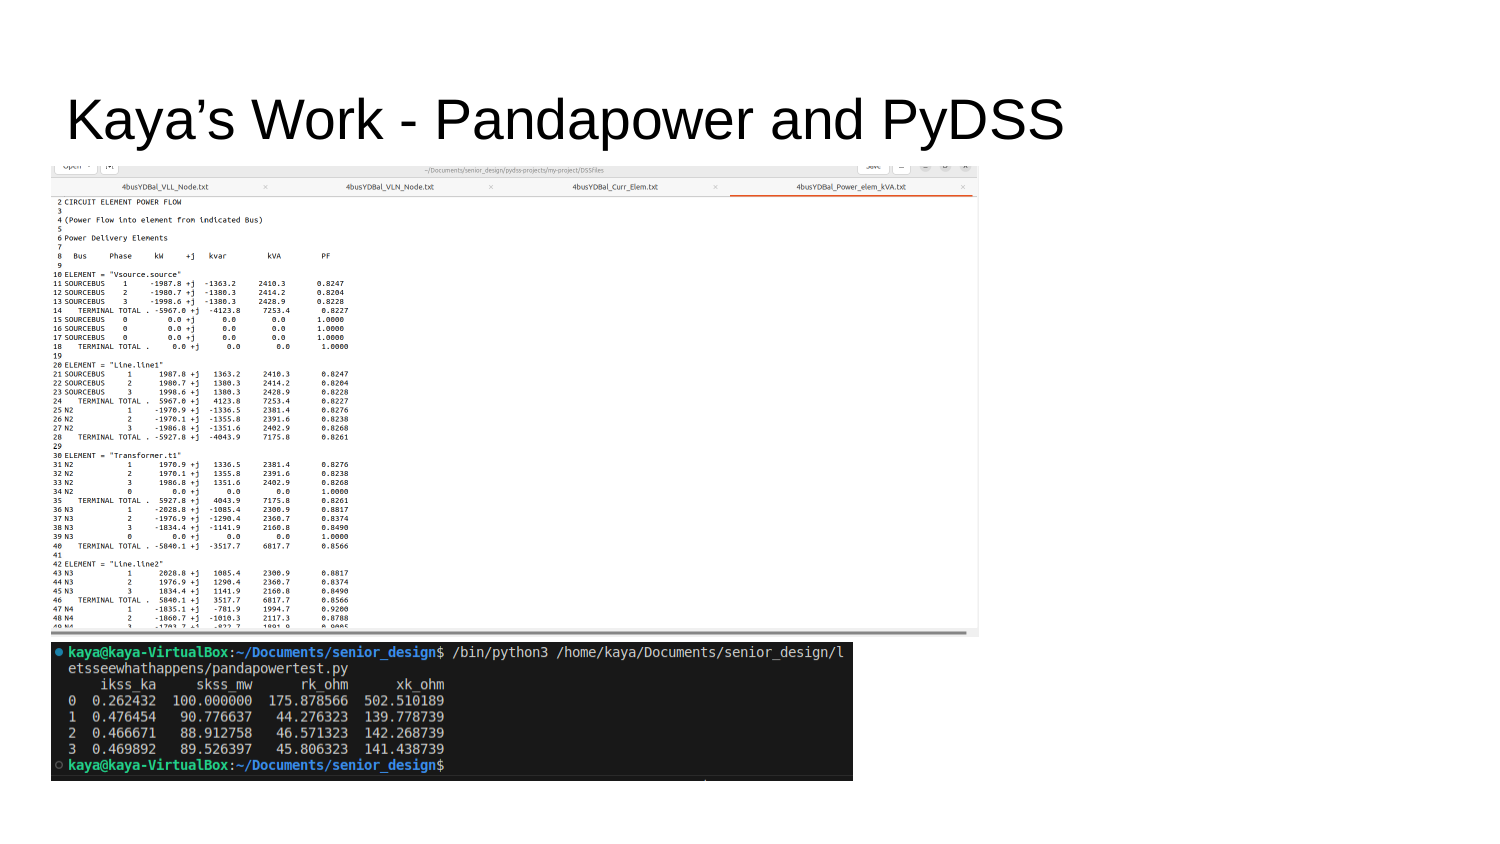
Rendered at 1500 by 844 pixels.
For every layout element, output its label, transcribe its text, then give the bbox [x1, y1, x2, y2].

title Kaya’s Work - Pandapower and PyDSS [51, 72, 1449, 167]
picture [50, 642, 854, 781]
picture [50, 166, 980, 637]
